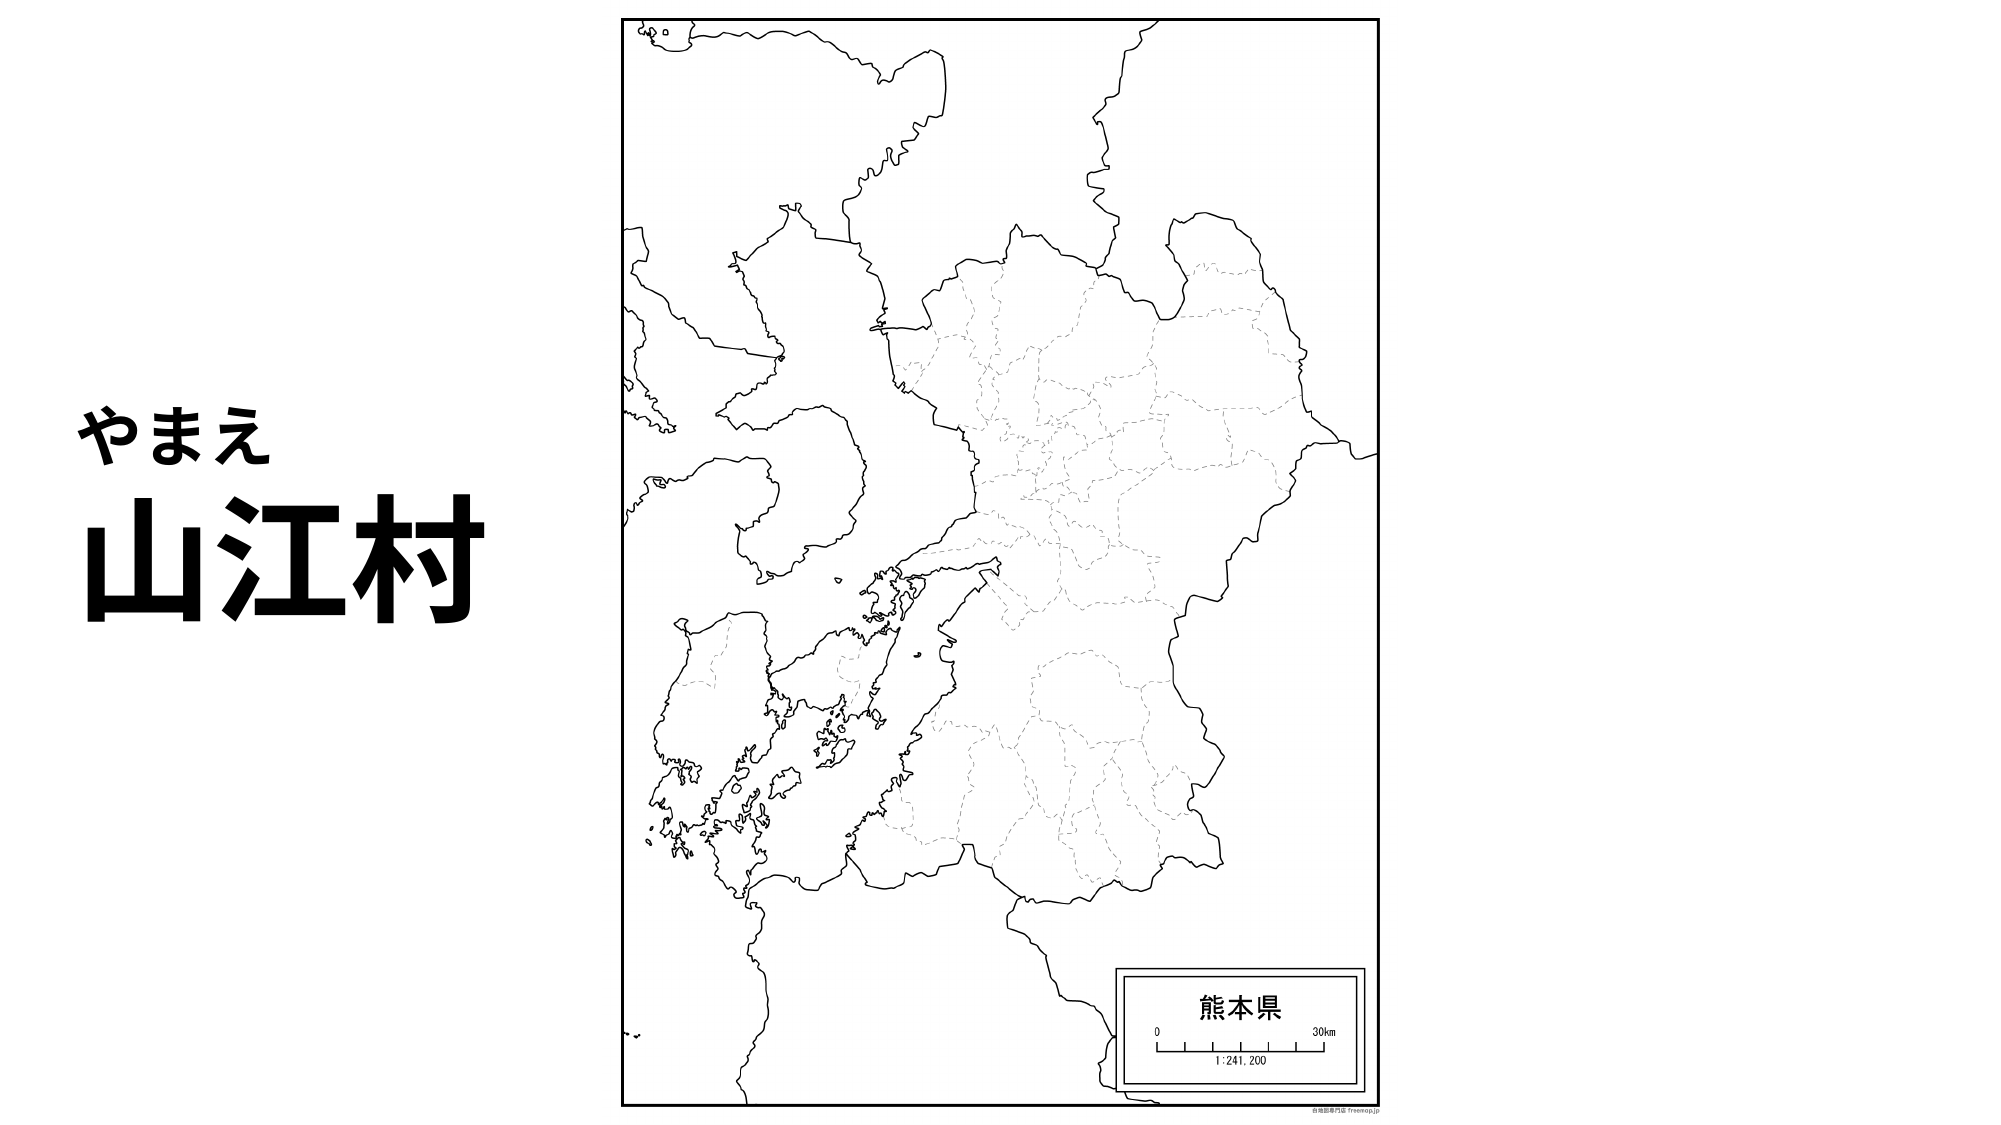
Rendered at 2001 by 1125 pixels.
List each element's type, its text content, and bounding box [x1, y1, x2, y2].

picture [602, 0, 1398, 1125]
text_box やまえ 山江村 [60, 387, 602, 647]
